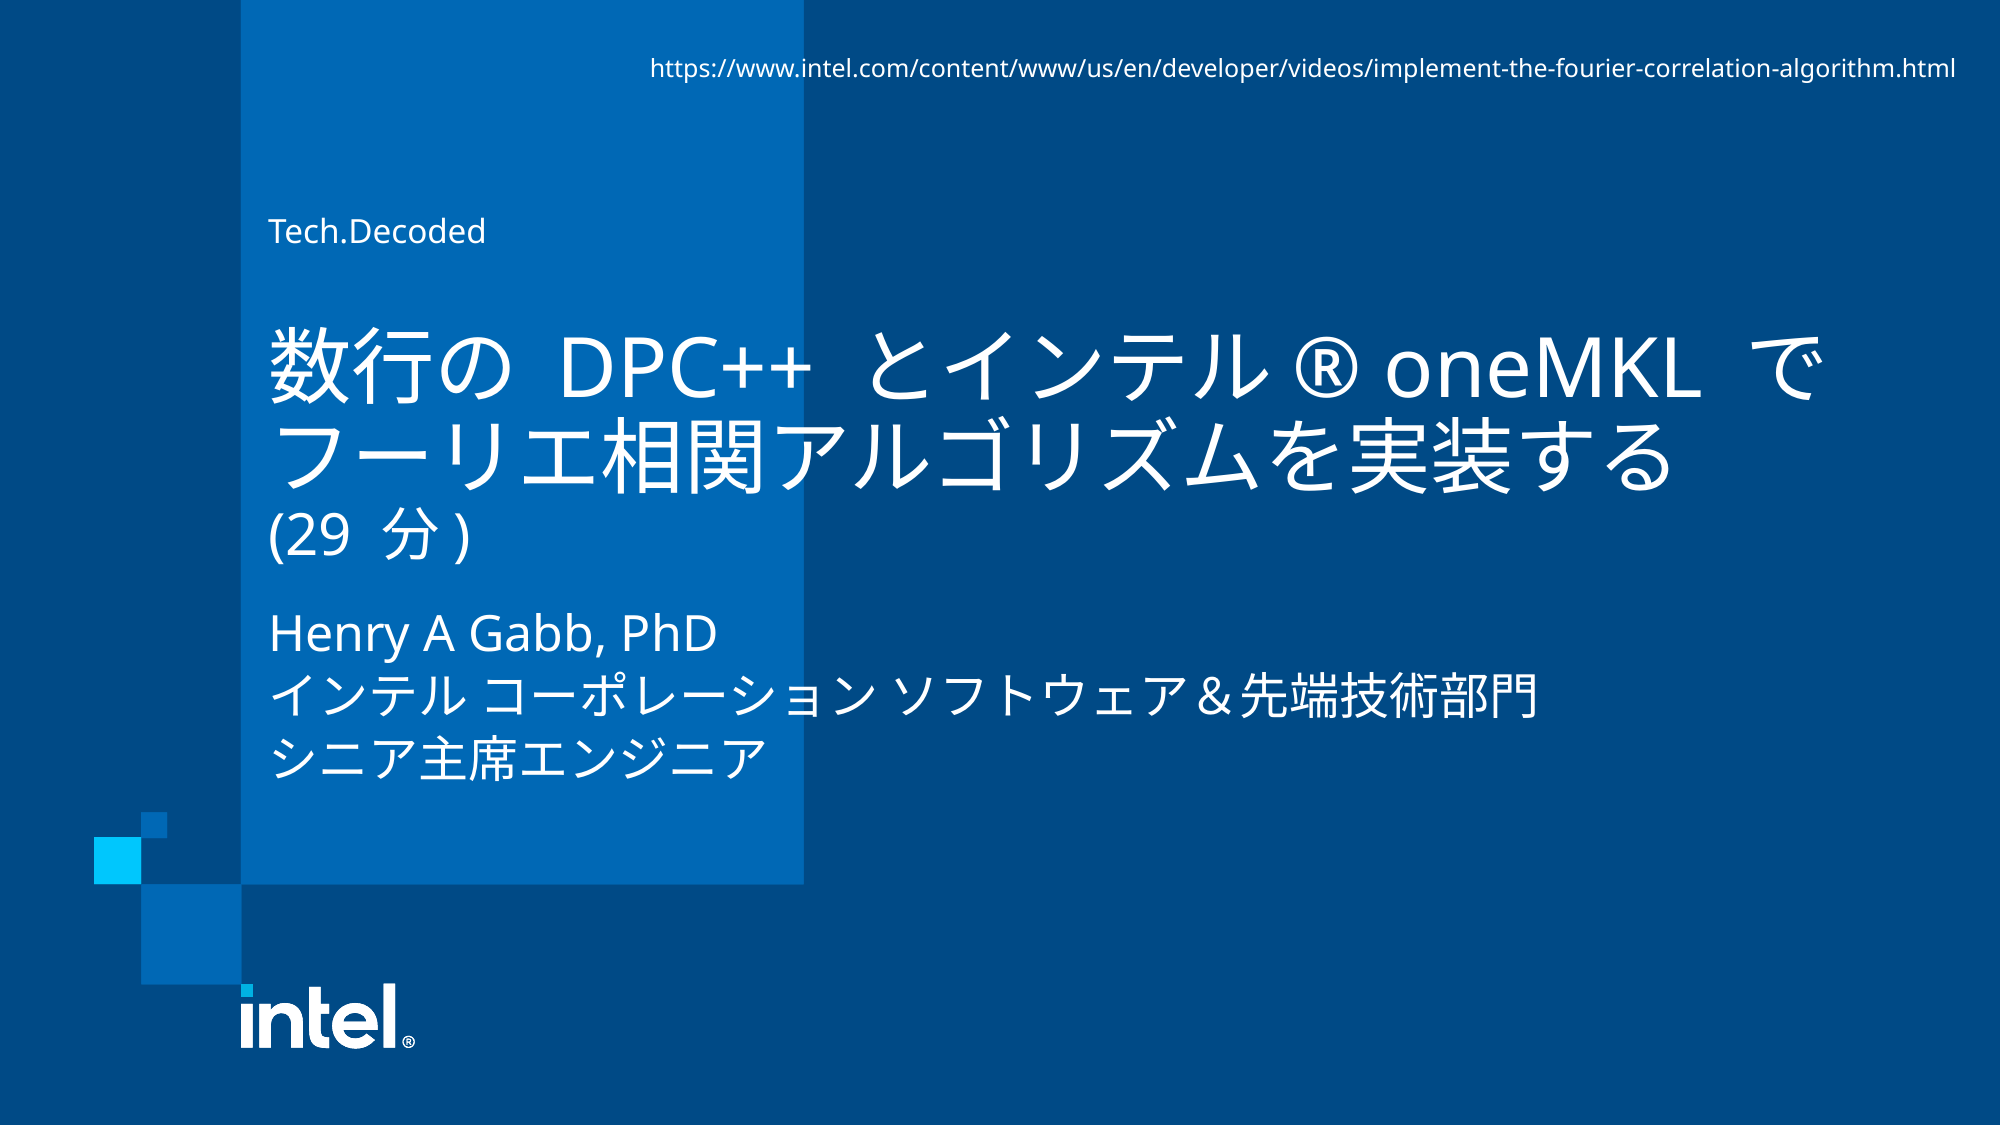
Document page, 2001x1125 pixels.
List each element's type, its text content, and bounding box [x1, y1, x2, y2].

subtitle Henry A Gabb, PhD インテル コーポレーション ソフトウェア＆先端技術部門 シニア主席エンジニア [253, 590, 1859, 863]
list Tech.Decoded [253, 154, 1863, 258]
title 数行の DPC++ とインテル® oneMKL でフーリエ相関アルゴリズムを実装する (29 分) [253, 268, 1859, 576]
text_box https://www.intel.com/content/www/us/en/developer/videos/implement-the-fourier-correlation-algorithm.html [563, 52, 1959, 83]
